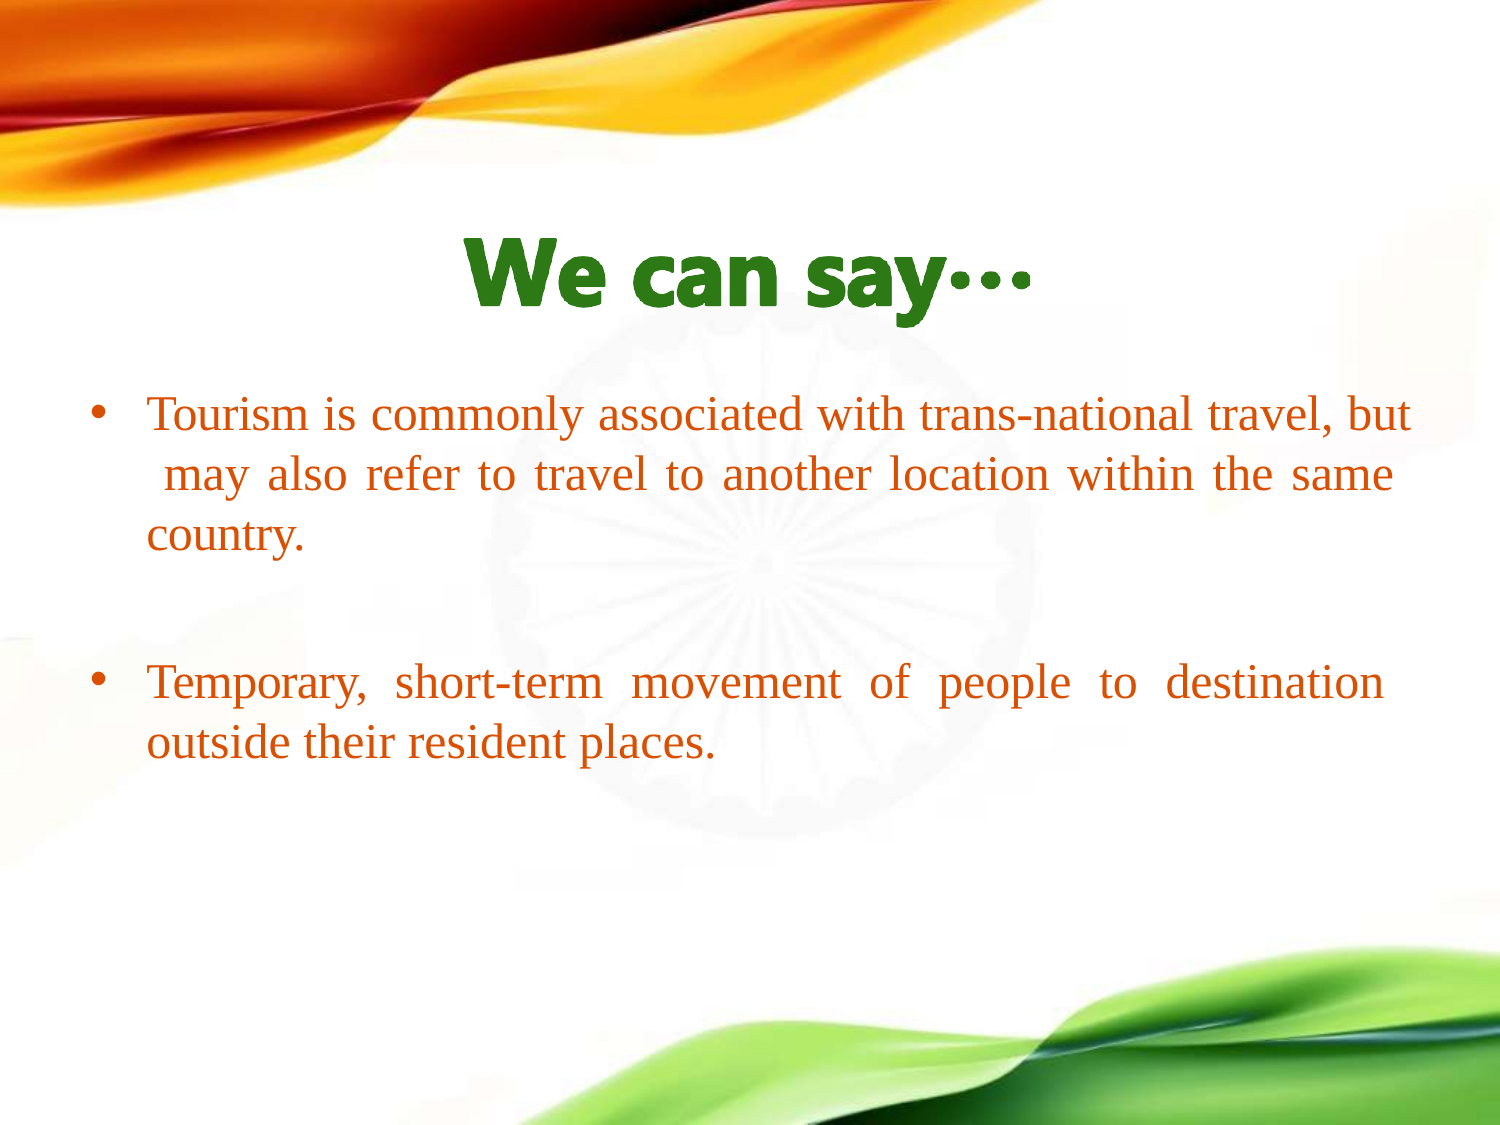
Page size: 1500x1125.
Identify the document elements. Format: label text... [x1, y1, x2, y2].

picture [0, 0, 1500, 1125]
text_box [463, 238, 1031, 328]
text_box Tourism is commonly associated with trans-national travel, but may also refer to travel to another location within the same country. Temporary, short-term movement of people to destination outside their resident places. [87, 378, 1413, 769]
